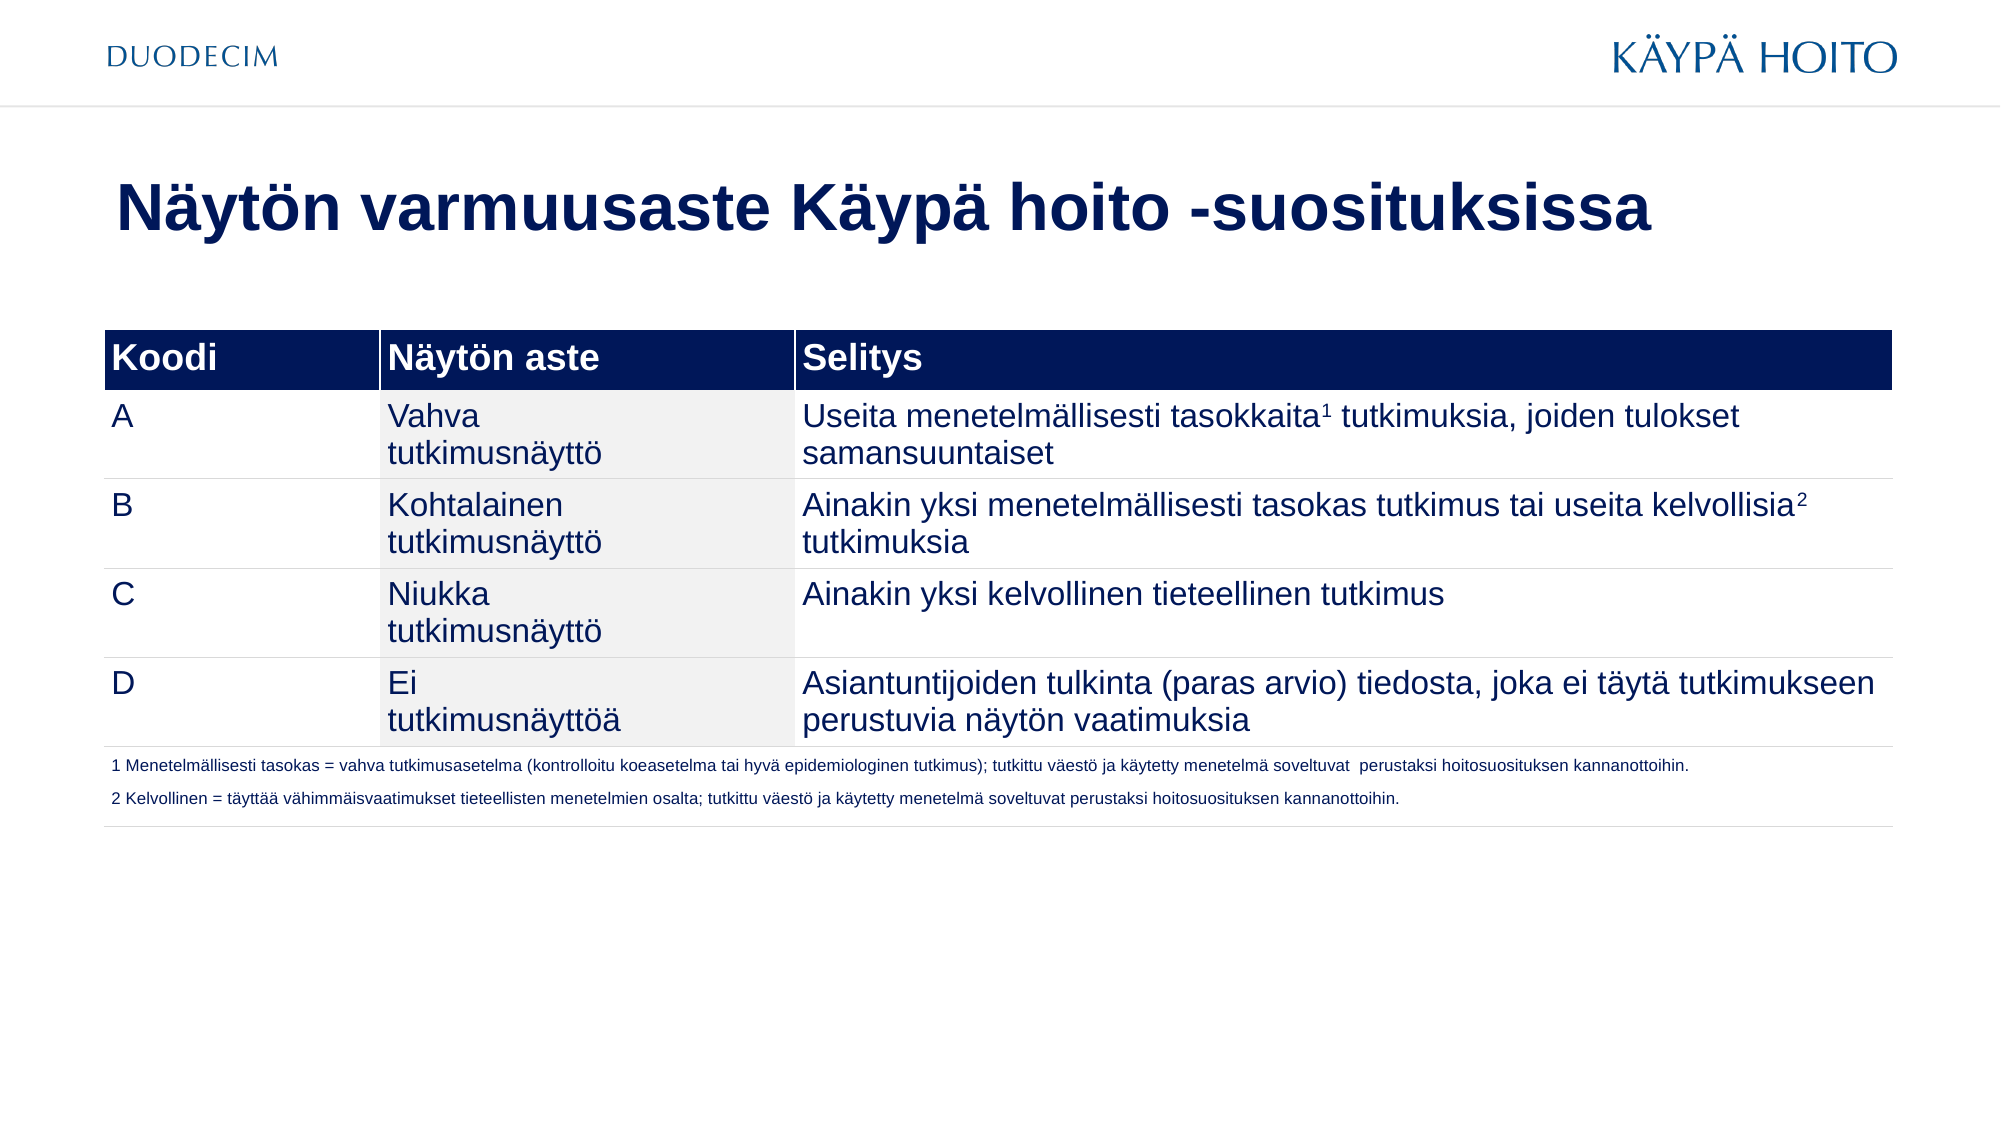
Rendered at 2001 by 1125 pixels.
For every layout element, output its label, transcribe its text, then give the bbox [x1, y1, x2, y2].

table_cell Kohtalainen tutkimusnäyttö [380, 479, 795, 568]
picture [1614, 34, 1897, 73]
table_cell Asiantuntijoiden tulkinta (paras arvio) tiedosta, joka ei täytä tutkimukseen perustuvia näytön vaatimuksia [795, 658, 1893, 746]
table_cell Ainakin yksi menetelmällisesti tasokas tutkimus tai useita kelvollisia2 tutkimuksia [795, 479, 1893, 568]
table_header Selitys [796, 330, 1892, 390]
table_header Näytön aste [381, 330, 794, 390]
table_cell Vahva tutkimusnäyttö [380, 390, 795, 478]
table_cell A [104, 390, 380, 478]
table_cell Niukka tutkimusnäyttö [380, 569, 795, 657]
title Näytön varmuusaste Käypä hoito -suosituksissa [101, 140, 1893, 278]
table_cell 1 Menetelmällisesti tasokas = vahva tutkimusasetelma (kontrolloitu koeasetelma tai hyvä epidemiologinen tutkimus); tutkittu väestö ja käytetty menetelmä soveltuvat perustaksi hoitosuosituksen kannanottoihin. 2 Kelvollinen = täyttää vähimmäisvaatimukset tieteellisten menetelmien osalta; tutkittu väestö ja käytetty menetelmä soveltuvat perustaksi hoitosuosituksen kannanottoihin. [104, 747, 1893, 826]
table_cell Ei tutkimusnäyttöä [380, 658, 795, 746]
table_cell B [104, 479, 380, 568]
table_cell C [104, 569, 380, 657]
table_cell Ainakin yksi kelvollinen tieteellinen tutkimus [795, 569, 1893, 657]
picture [90, 27, 295, 85]
table_cell Useita menetelmällisesti tasokkaita1 tutkimuksia, joiden tulokset samansuuntaiset [795, 390, 1893, 478]
table_header Koodi [105, 330, 379, 390]
table_cell D [104, 658, 380, 746]
